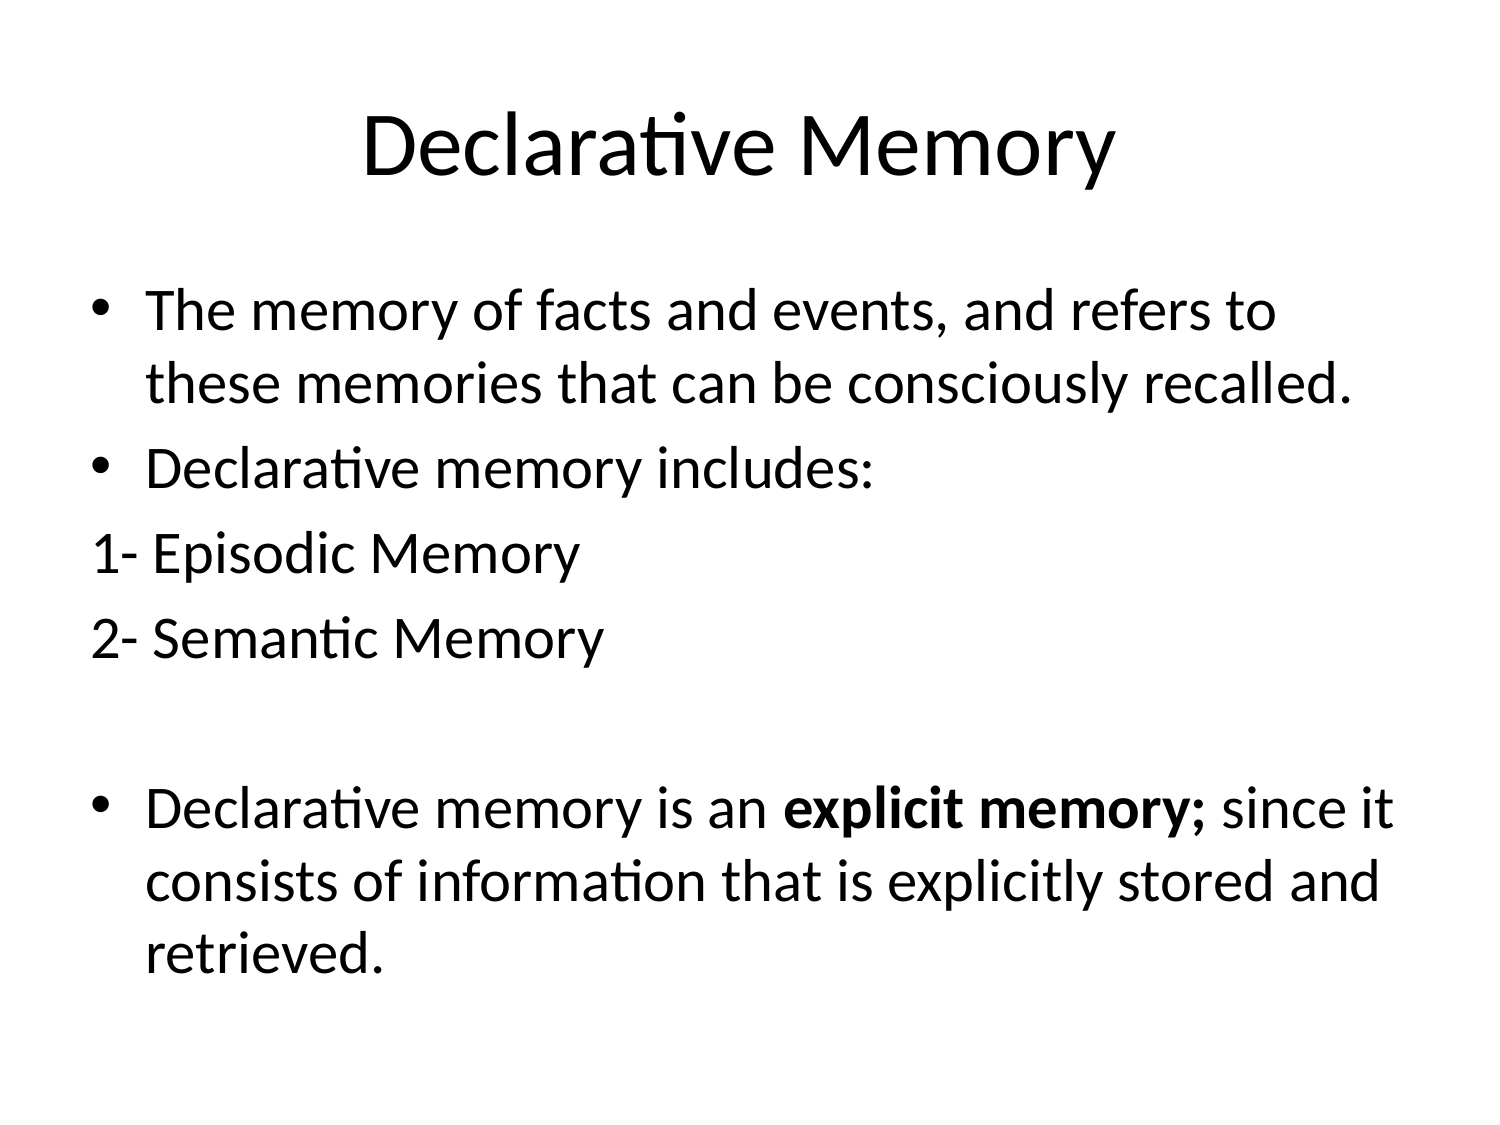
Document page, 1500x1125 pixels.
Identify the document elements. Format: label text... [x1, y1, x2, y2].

title Declarative Memory [75, 45, 1425, 233]
list The memory of facts and events, and refers to these memories that can be consciously recalled. Declarative memory includes: 1- Episodic Memory 2- Semantic Memory Declarative memory is an explicit memory; since it consists of information that is explicitly stored and retrieved. [75, 262, 1425, 1005]
